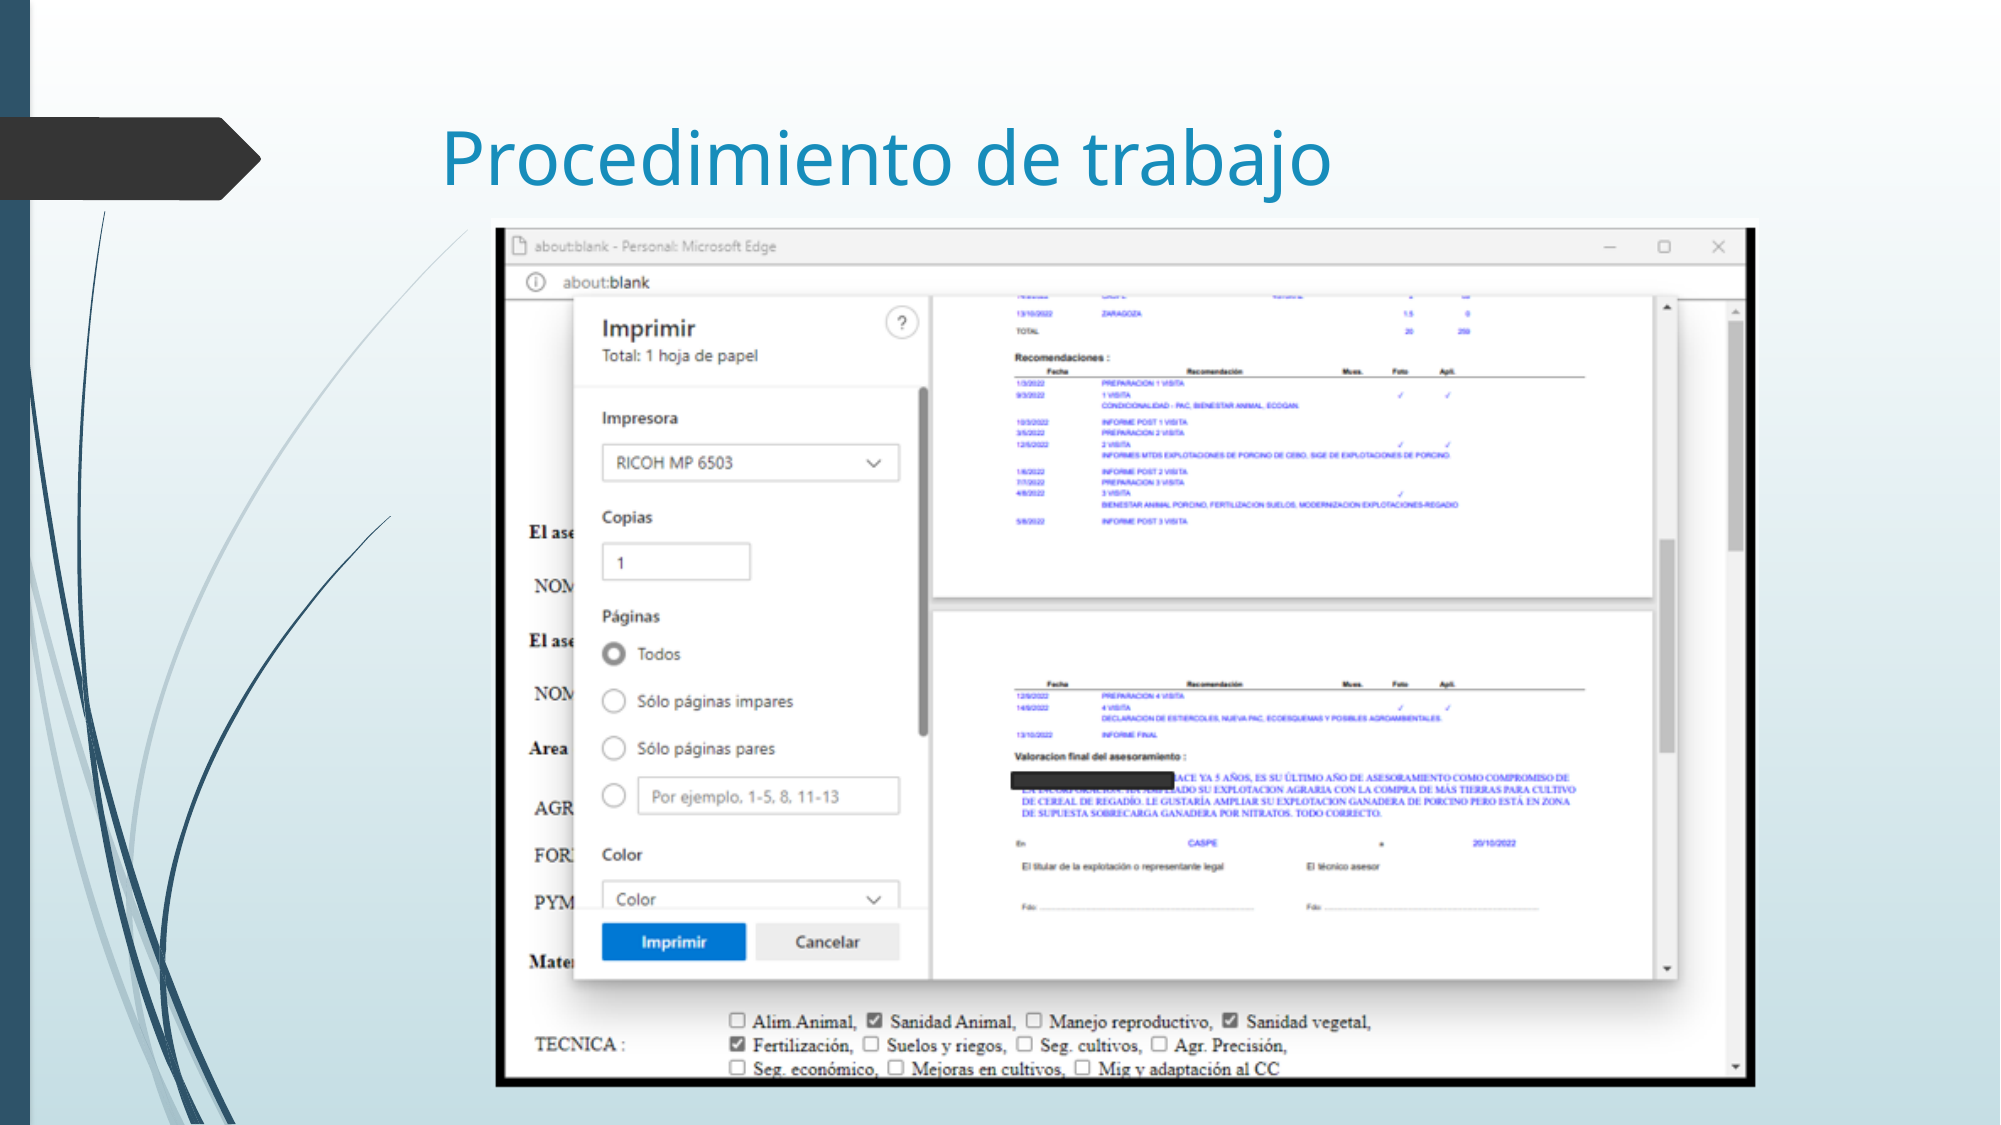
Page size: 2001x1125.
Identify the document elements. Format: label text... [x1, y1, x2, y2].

picture [491, 218, 1759, 1089]
title Procedimiento de trabajo [425, 102, 1888, 313]
